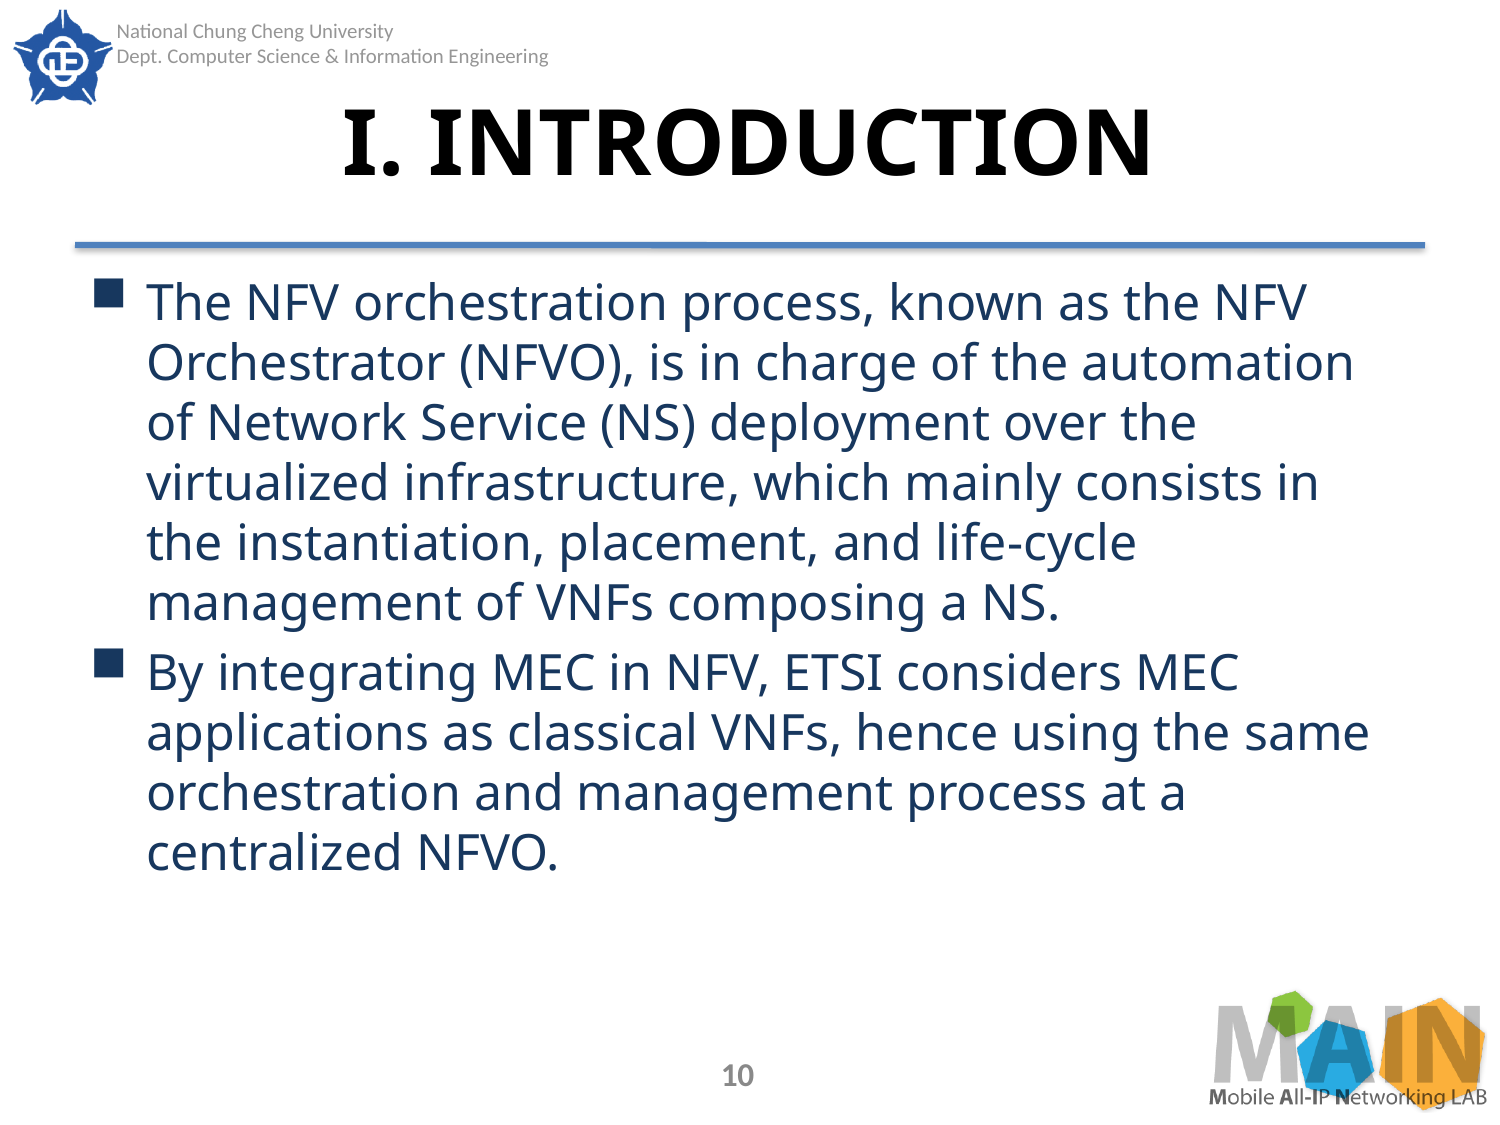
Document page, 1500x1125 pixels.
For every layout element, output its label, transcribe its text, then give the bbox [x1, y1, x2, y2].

slide_number 10 [562, 1042, 913, 1103]
list The NFV orchestration process, known as the NFV Orchestrator (NFVO), is in charge of the automation of Network Service (NS) deployment over the virtualized infrastructure, which mainly consists in the instantiation, placement, and life-cycle management of VNFs composing a NS. By integrating MEC in NFV, ETSI considers MEC applications as classical VNFs, hence using the same orchestration and management process at a centralized NFVO. [75, 262, 1425, 1005]
picture [0, 0, 126, 113]
picture [1050, 987, 1488, 1113]
title I. INTRODUCTION [75, 45, 1425, 233]
